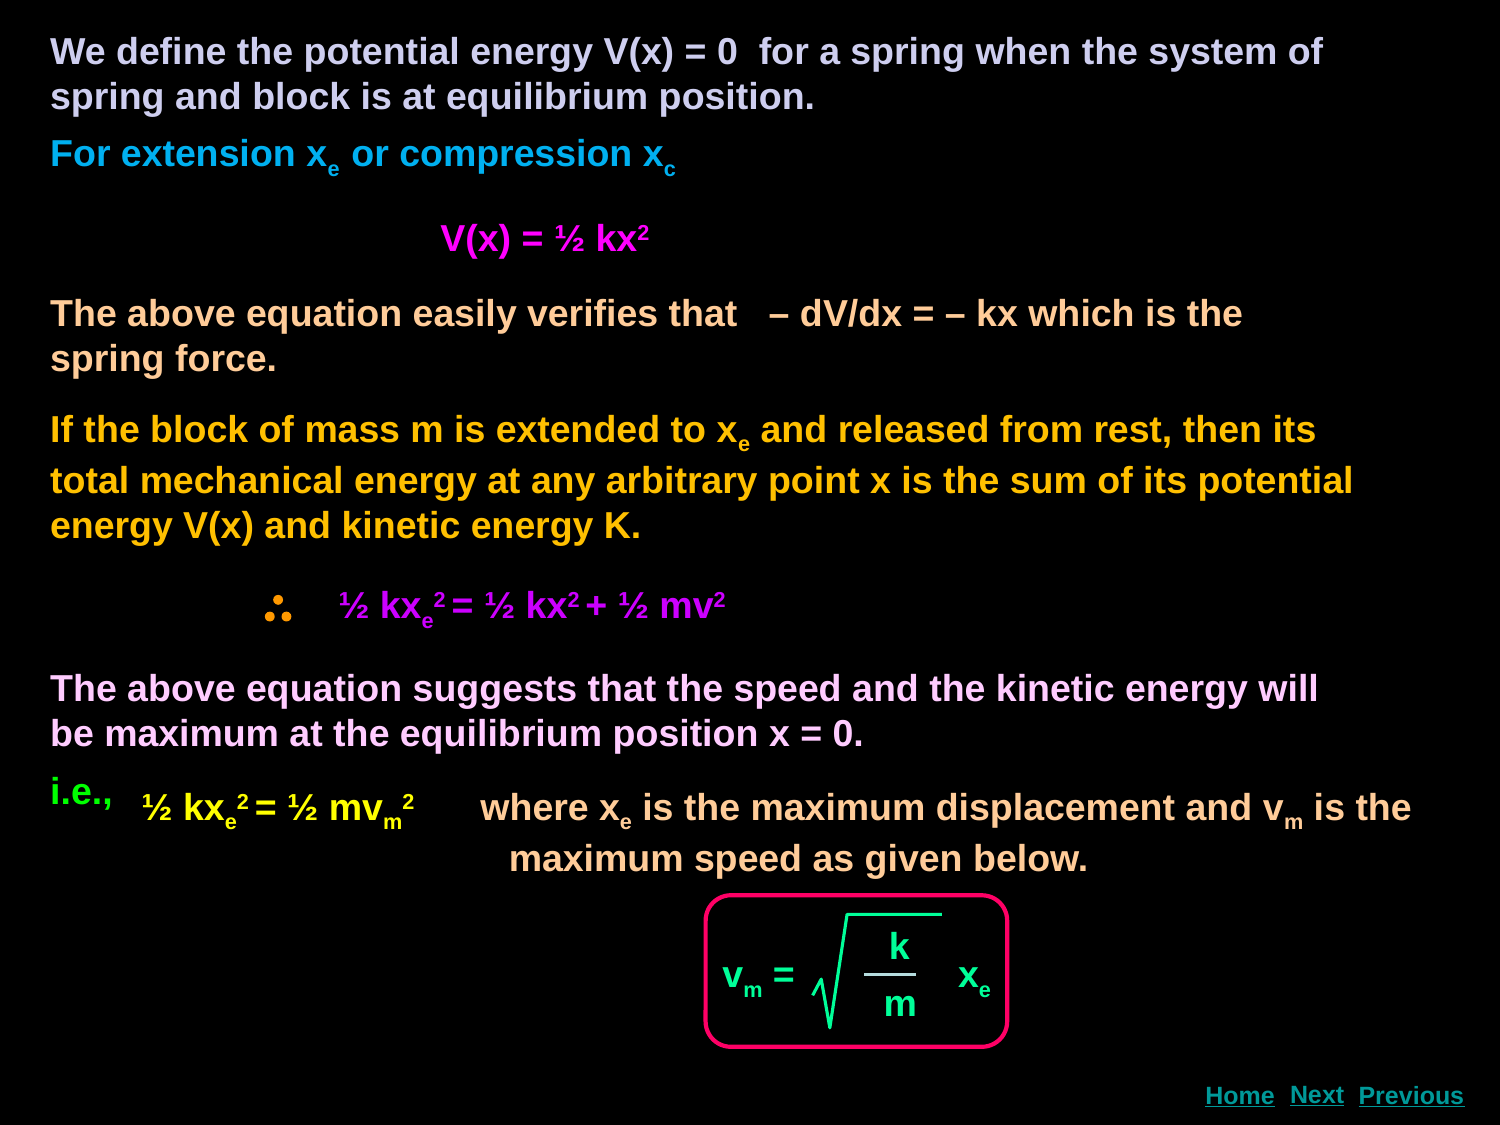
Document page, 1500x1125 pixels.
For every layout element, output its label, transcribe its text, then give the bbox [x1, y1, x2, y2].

text_box Previous [1340, 1072, 1483, 1117]
text_box Next [1269, 1071, 1365, 1117]
text_box If the block of mass m is extended to xe and released from rest, then its total mechanical energy at any arbitrary point x is the sum of its potential energy V(x) and kinetic energy K. [35, 397, 1376, 554]
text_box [265, 573, 758, 636]
text_box We define the potential energy V(x) = 0 for a spring when the system of spring and block is at equilibrium position. For extension xe or compression xc [35, 19, 1376, 188]
text_box V(x) = ½ kx2 [425, 206, 665, 267]
text_box Home [1186, 1072, 1269, 1117]
text_box The above equation suggests that the speed and the kinetic energy will be maximum at the equilibrium position x = 0. i.e., [35, 656, 1376, 820]
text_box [705, 895, 1008, 1048]
text_box ½ kxe2 = ½ mvm2 where xe is the maximum displacement and vm is the maximum speed as given below. [126, 775, 1459, 887]
text_box The above equation easily verifies that – dV/dx = – kx which is the spring force. [35, 281, 1376, 387]
